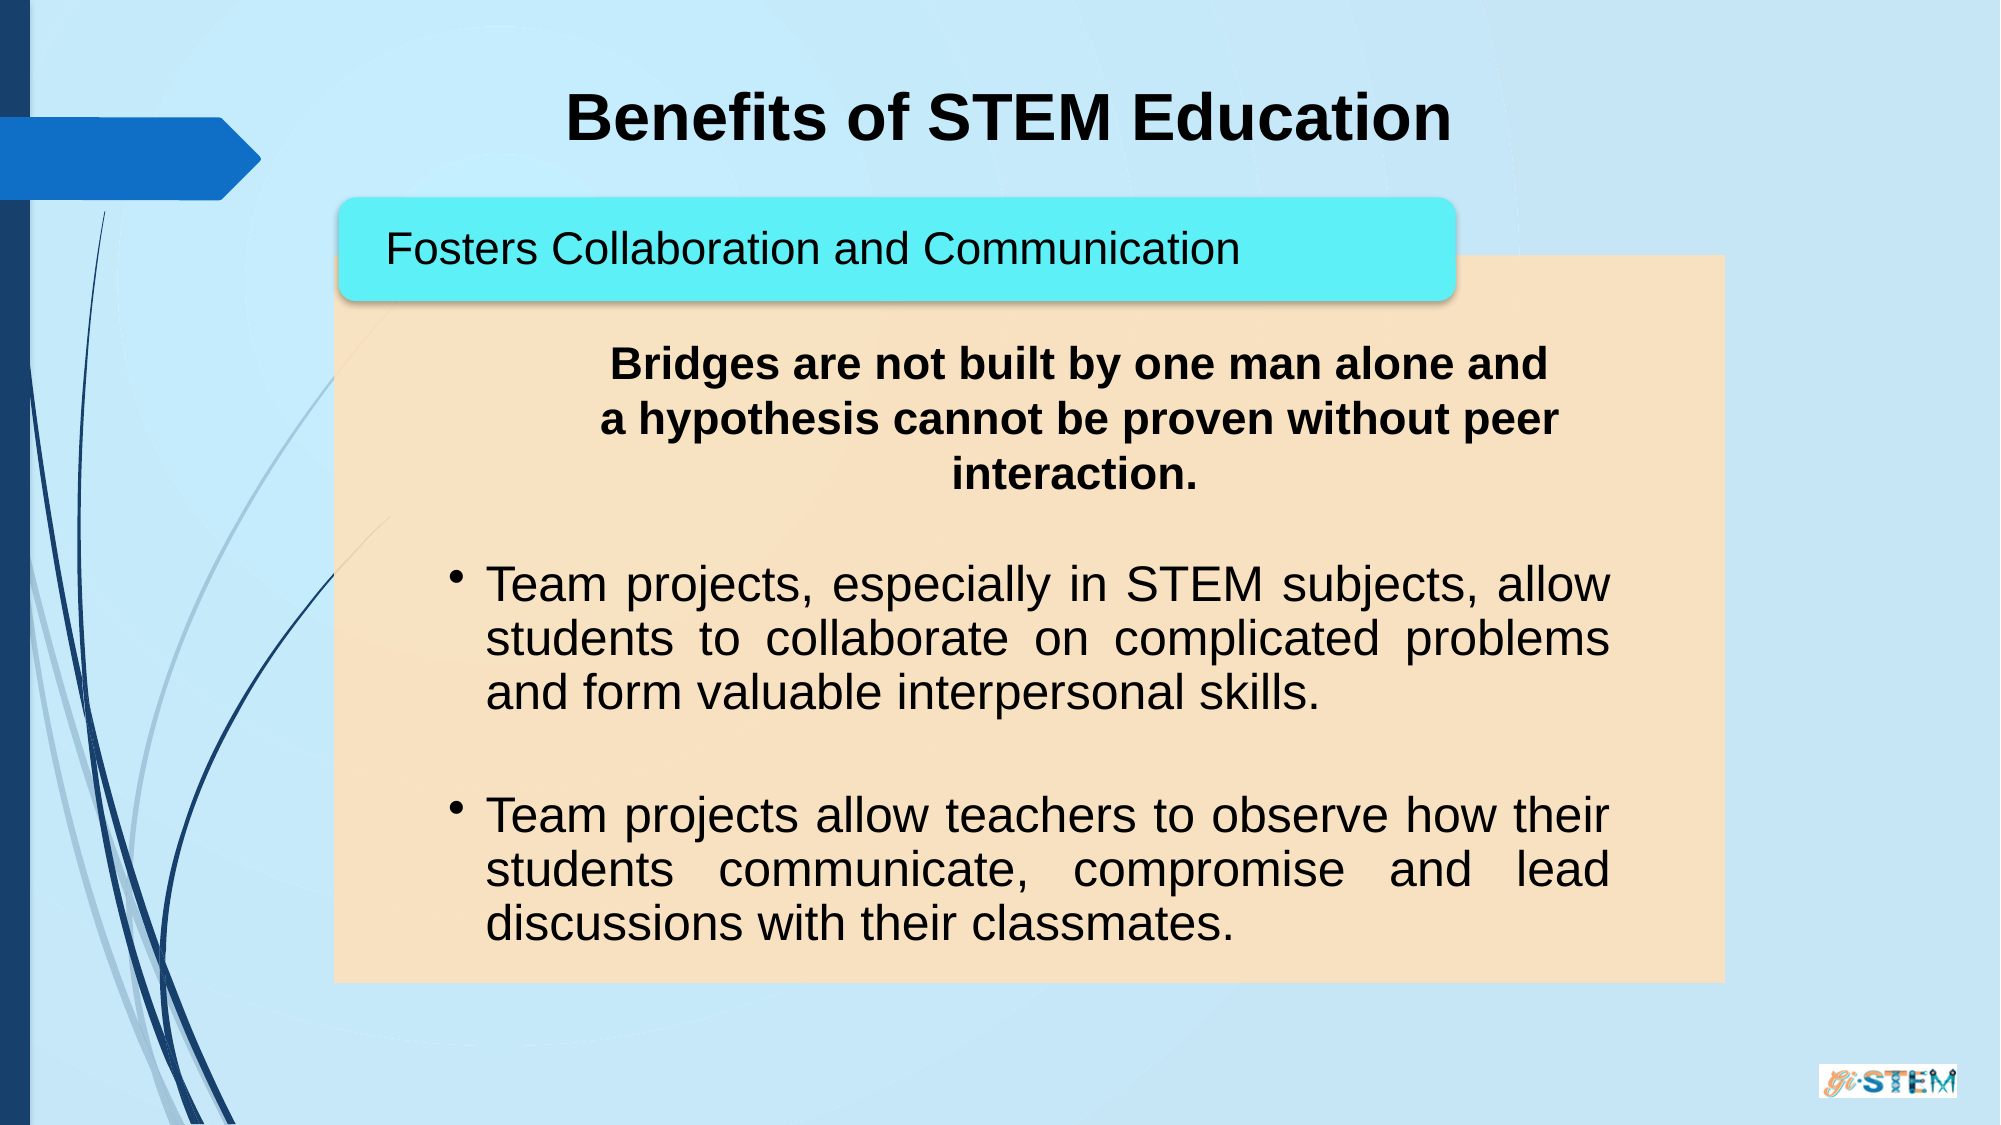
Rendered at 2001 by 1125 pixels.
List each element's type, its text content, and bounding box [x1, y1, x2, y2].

text_box Benefits of STEM Education [550, 66, 1673, 161]
picture [1819, 1064, 1957, 1098]
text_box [333, 161, 1726, 984]
